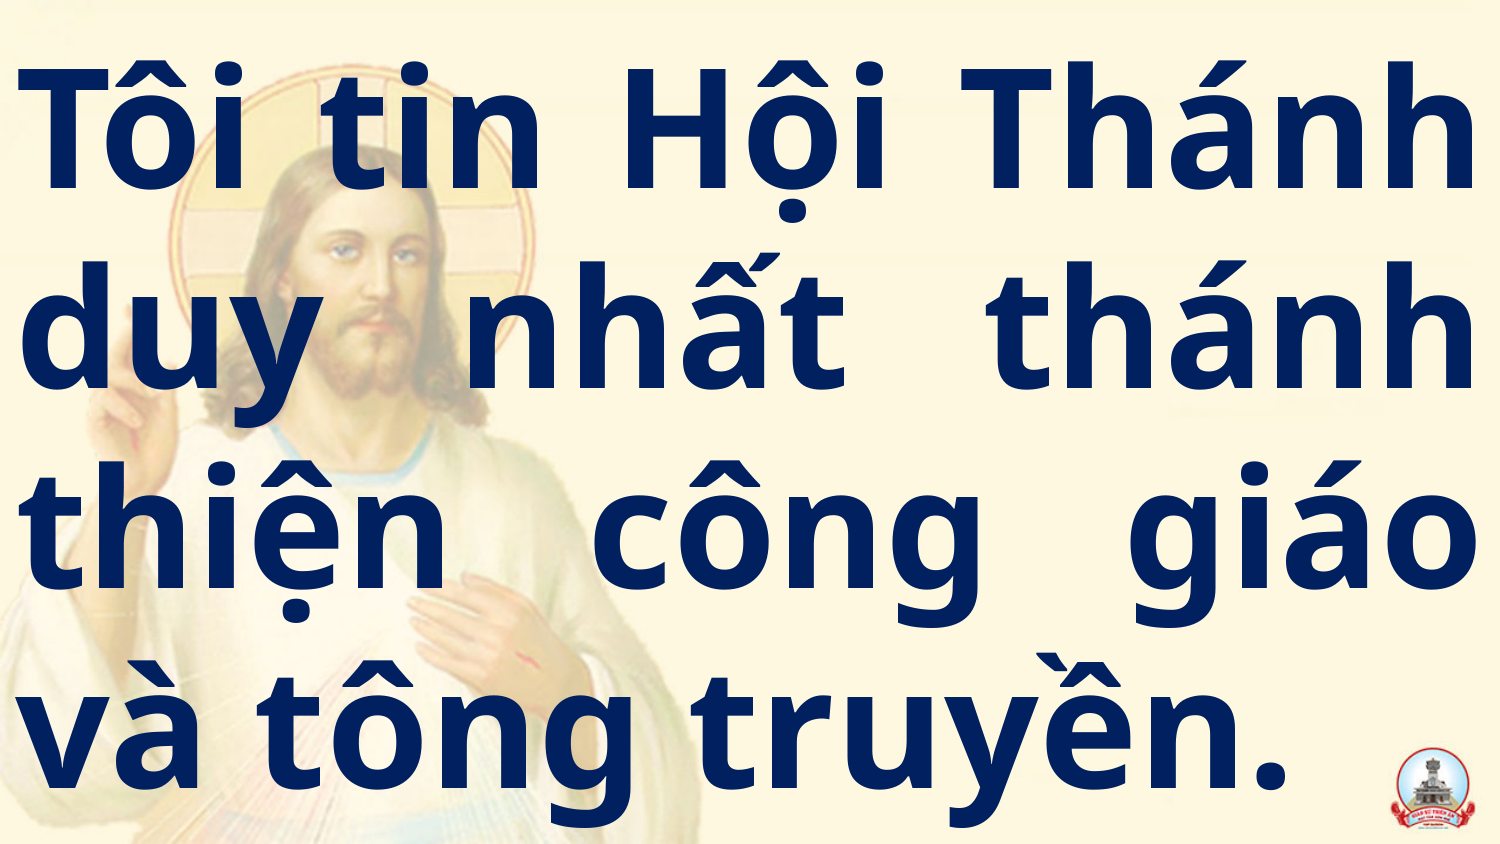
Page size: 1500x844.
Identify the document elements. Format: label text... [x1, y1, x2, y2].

title Tôi tin Hội Thánh duy nhất thánh thiện công giáo và tông truyền. [0, 0, 1500, 844]
